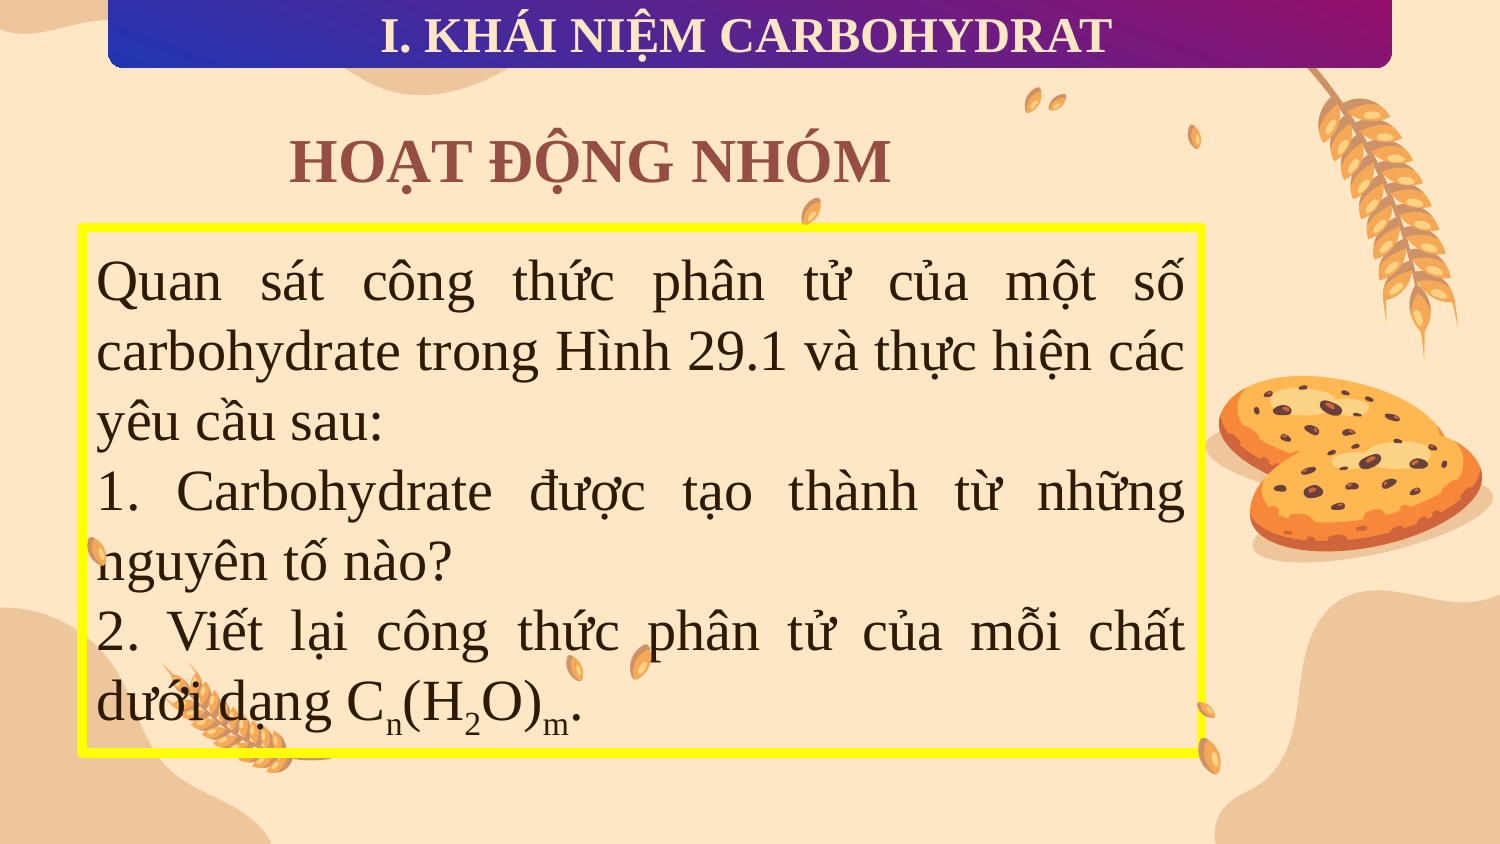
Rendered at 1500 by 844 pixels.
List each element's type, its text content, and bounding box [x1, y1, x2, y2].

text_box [1199, 357, 1500, 580]
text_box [108, 0, 1392, 69]
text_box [1196, 701, 1221, 776]
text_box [801, 196, 822, 226]
title HOẠT ĐỘNG NHÓM [274, 110, 970, 204]
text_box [242, 753, 252, 758]
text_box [87, 536, 107, 567]
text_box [1023, 103, 1204, 137]
list Quan sát công thức phân tử của một số carbohydrate trong Hình 29.1 và thực hiện các yêu cầu sau: 1. Carbohydrate được tạo thành từ những nguyên tố nào? 2. Viết lại công thức phân tử của mỗi chất dưới dạng Cn(H2O)m. [81, 227, 1202, 753]
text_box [566, 643, 652, 683]
